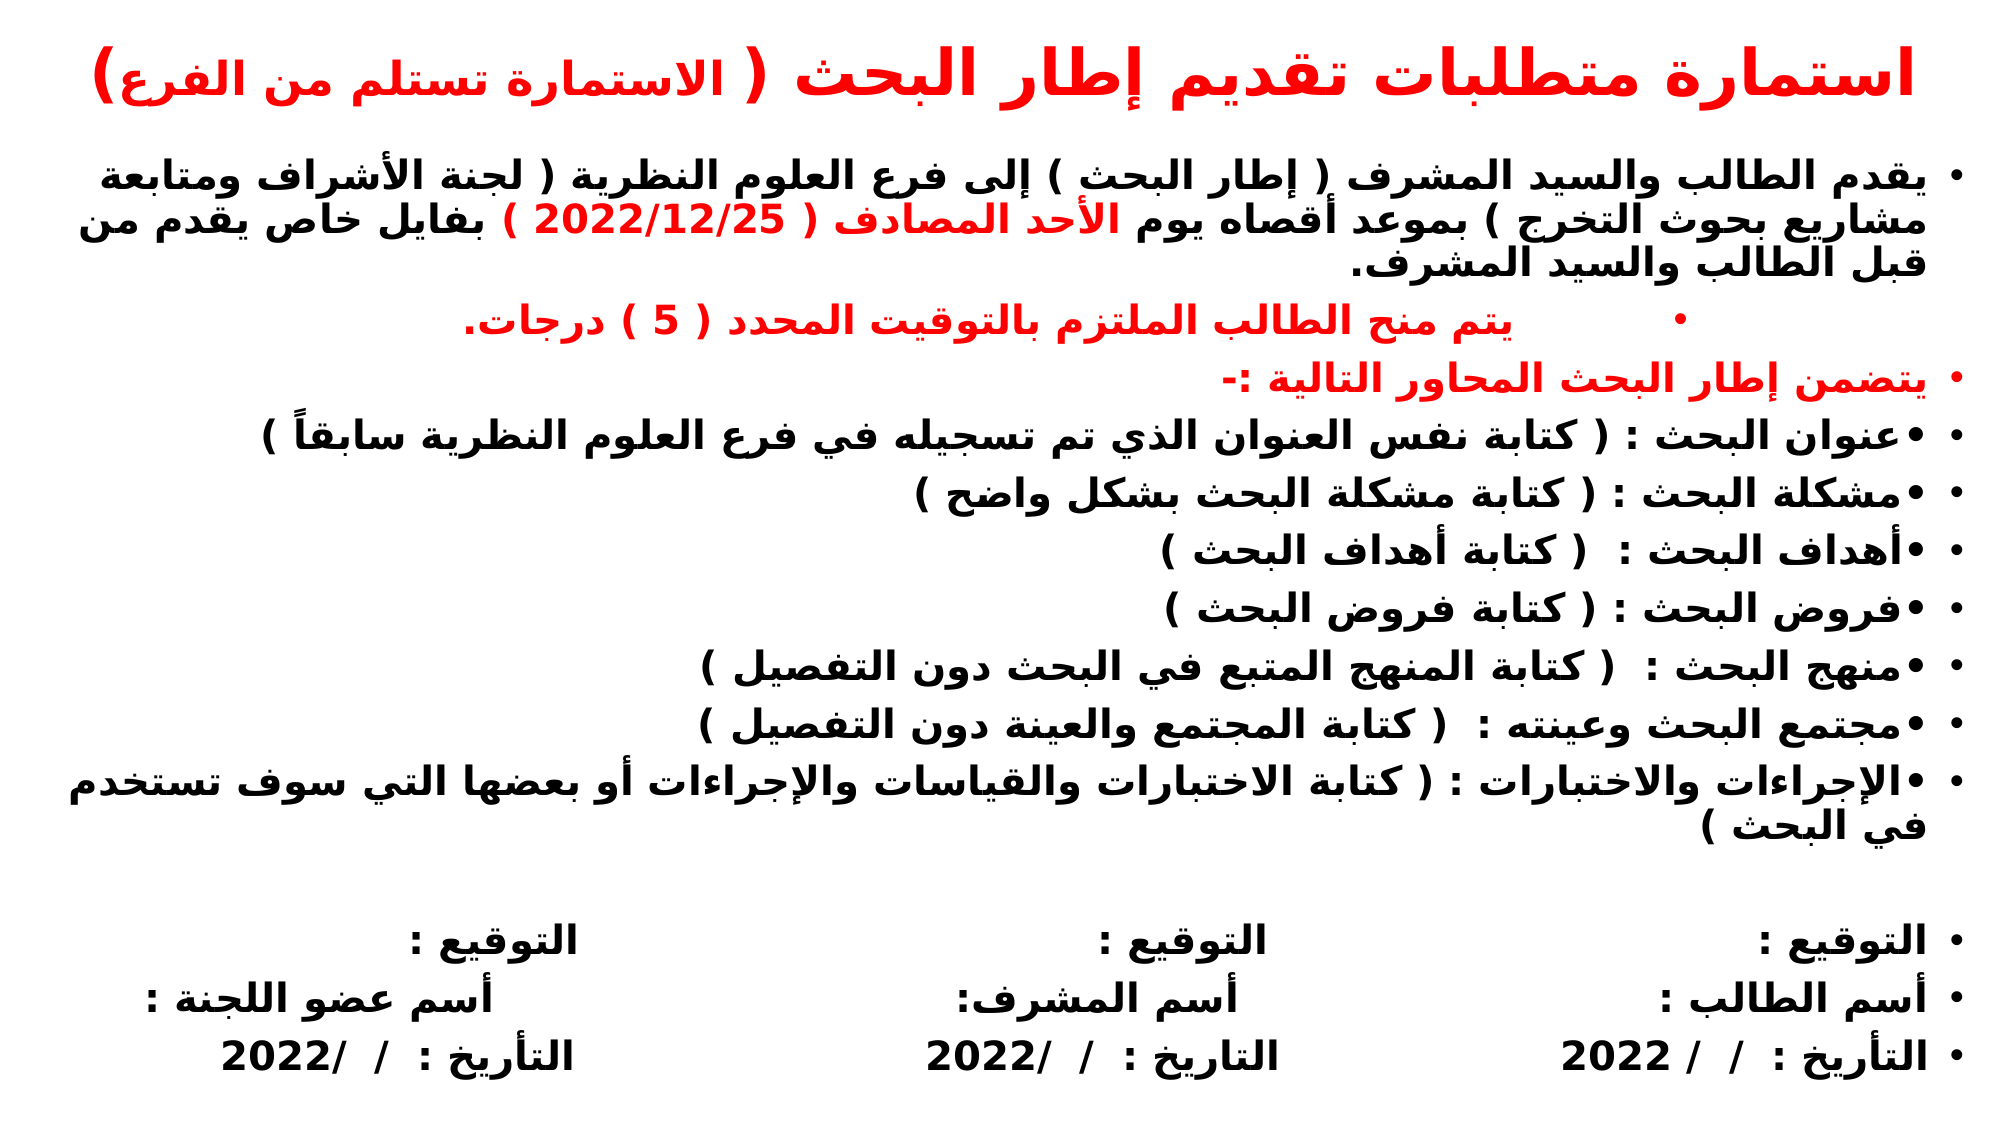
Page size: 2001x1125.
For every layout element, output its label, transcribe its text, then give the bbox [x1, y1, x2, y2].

list يقدم الطالب والسيد المشرف ( إطار البحث ) إلى فرع العلوم النظرية ( لجنة الأشراف ومتابعة مشاريع بحوث التخرج ) بموعد أقصاه يوم الأحد المصادف ( 2022/12/25 ) بفايل خاص يقدم من قبل الطالب والسيد المشرف. يتم منح الطالب الملتزم بالتوقيت المحدد ( 5 ) درجات. يتضمن إطار البحث المحاور التالية :- • عنوان البحث : ( كتابة نفس العنوان الذي تم تسجيله في فرع العلوم النظرية سابقاً ) • مشكلة البحث : ( كتابة مشكلة البحث بشكل واضح ) • أهداف البحث : ( كتابة أهداف البحث ) • فروض البحث : ( كتابة فروض البحث ) • منهج البحث : ( كتابة المنهج المتبع في البحث دون التفصيل ) • مجتمع البحث وعينته : ( كتابة المجتمع والعينة دون التفصيل ) • الإجراءات والاختبارات : ( كتابة الاختبارات والقياسات والإجراءات أو بعضها التي سوف تستخدم في البحث ) التوقيع : التوقيع : التوقيع : أسم الطالب : أسم المشرف: أسم عضو اللجنة : التأريخ : / / 2022 التاريخ : / /2022 التأريخ : / /2022 [33, 147, 1975, 1100]
title استمارة متطلبات تقديم إطار البحث ( الاستمارة تستلم من الفرع) [33, 24, 1975, 126]
